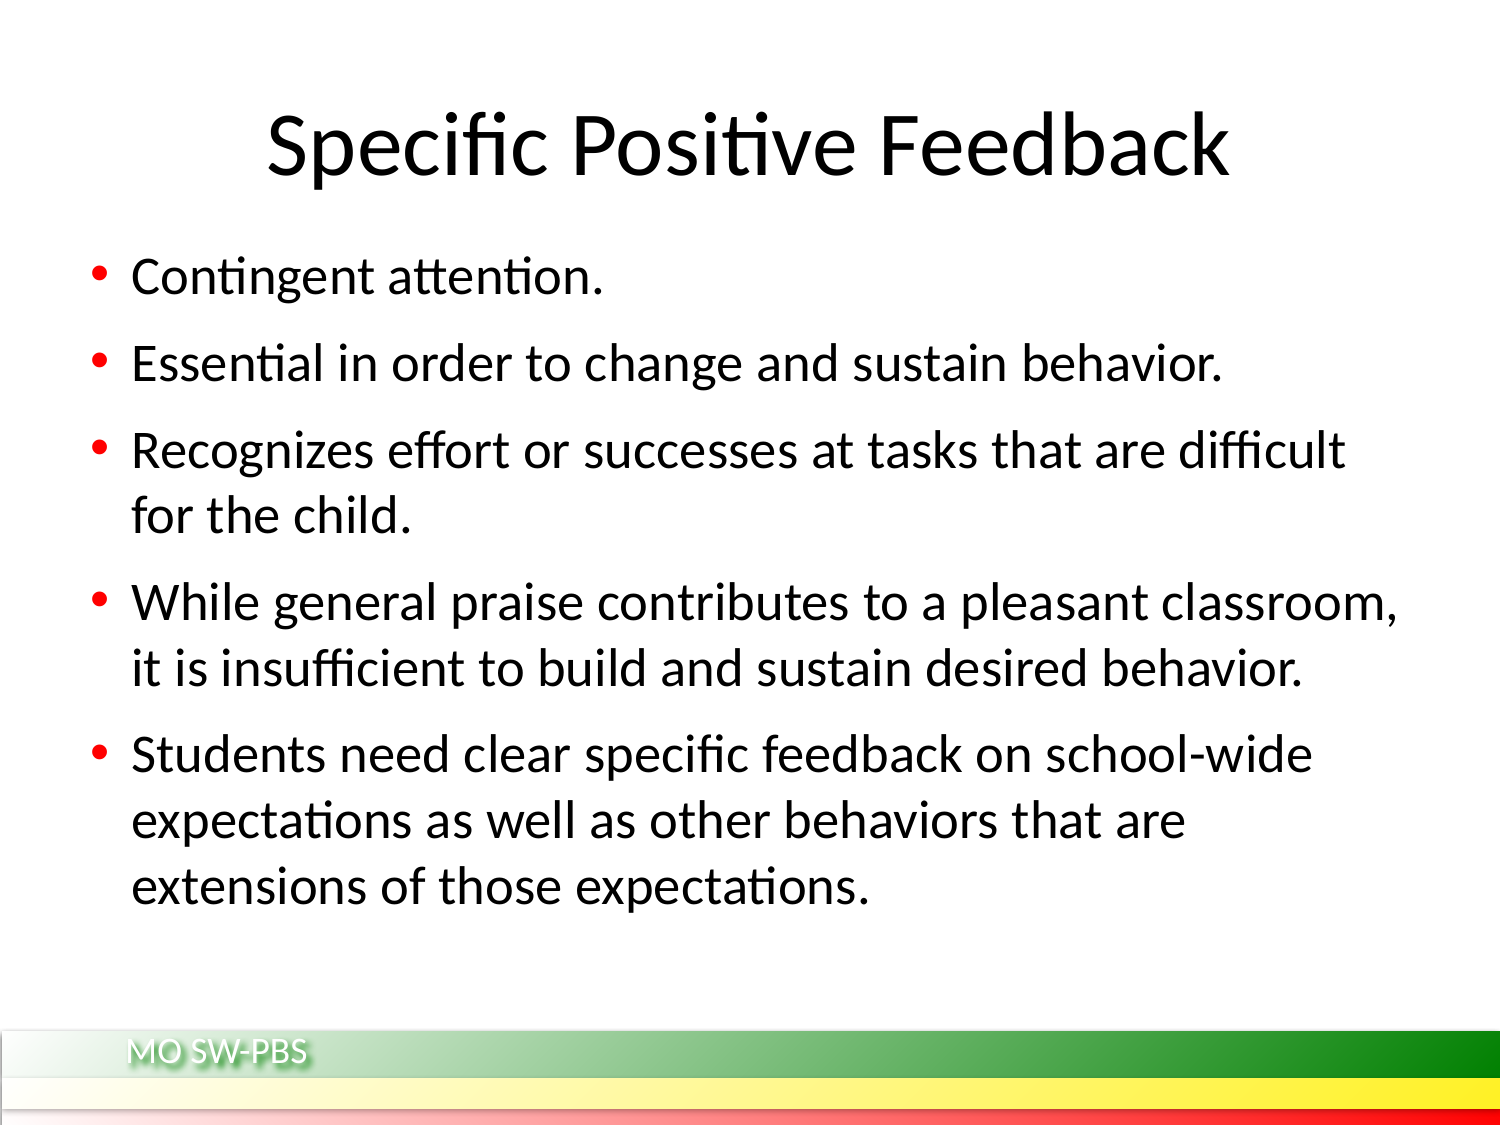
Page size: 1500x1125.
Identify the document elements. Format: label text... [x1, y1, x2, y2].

title Specific Positive Feedback [75, 45, 1425, 232]
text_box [1, 1018, 1500, 1125]
list Contingent attention. Essential in order to change and sustain behavior. Recognizes effort or successes at tasks that are difficult for the child. While general praise contributes to a pleasant classroom, it is insufficient to build and sustain desired behavior. Students need clear specific feedback on school-wide expectations as well as other behaviors that are extensions of those expectations. [75, 232, 1425, 975]
